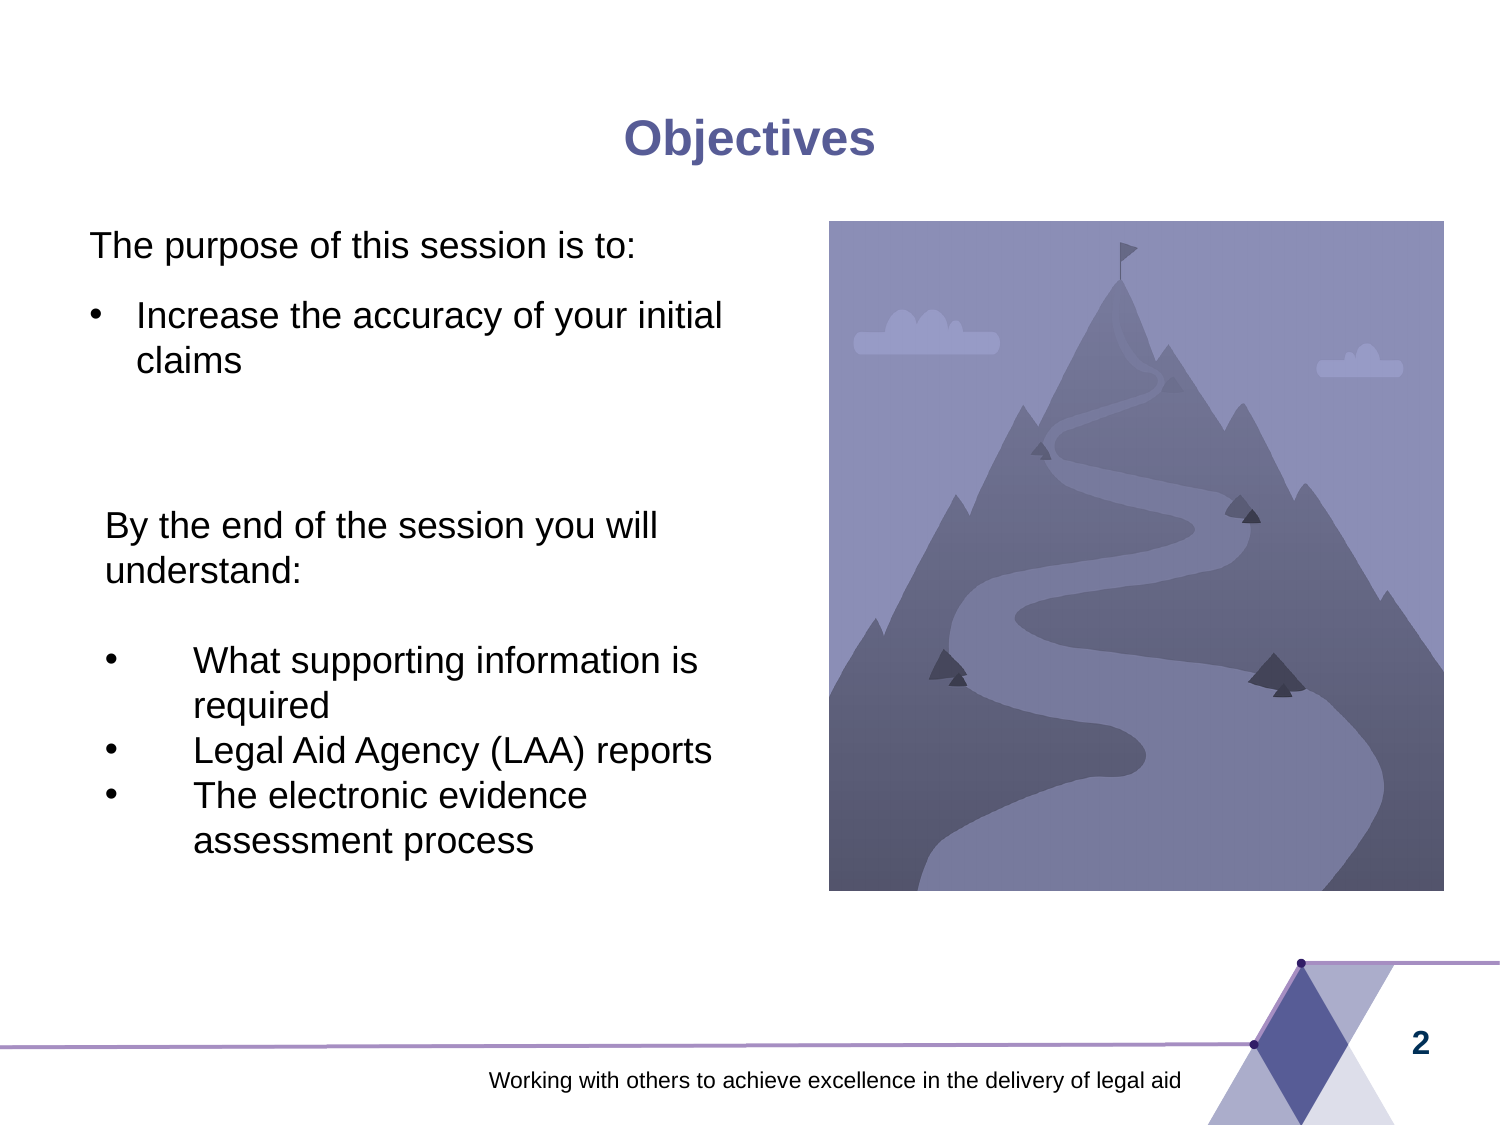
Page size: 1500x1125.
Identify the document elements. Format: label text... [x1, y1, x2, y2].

title Objectives [116, 111, 1384, 169]
picture [0, 1, 1500, 1125]
footer Working with others to achieve excellence in the delivery of legal aid [64, 1038, 1183, 1093]
slide_number 2 [1399, 1020, 1444, 1063]
list The purpose of this session is to: Increase the accuracy of your initial claims [89, 221, 782, 441]
text_box By the end of the session you will understand: What supporting information is required Legal Aid Agency (LAA) reports The electronic evidence assessment process [90, 493, 783, 869]
